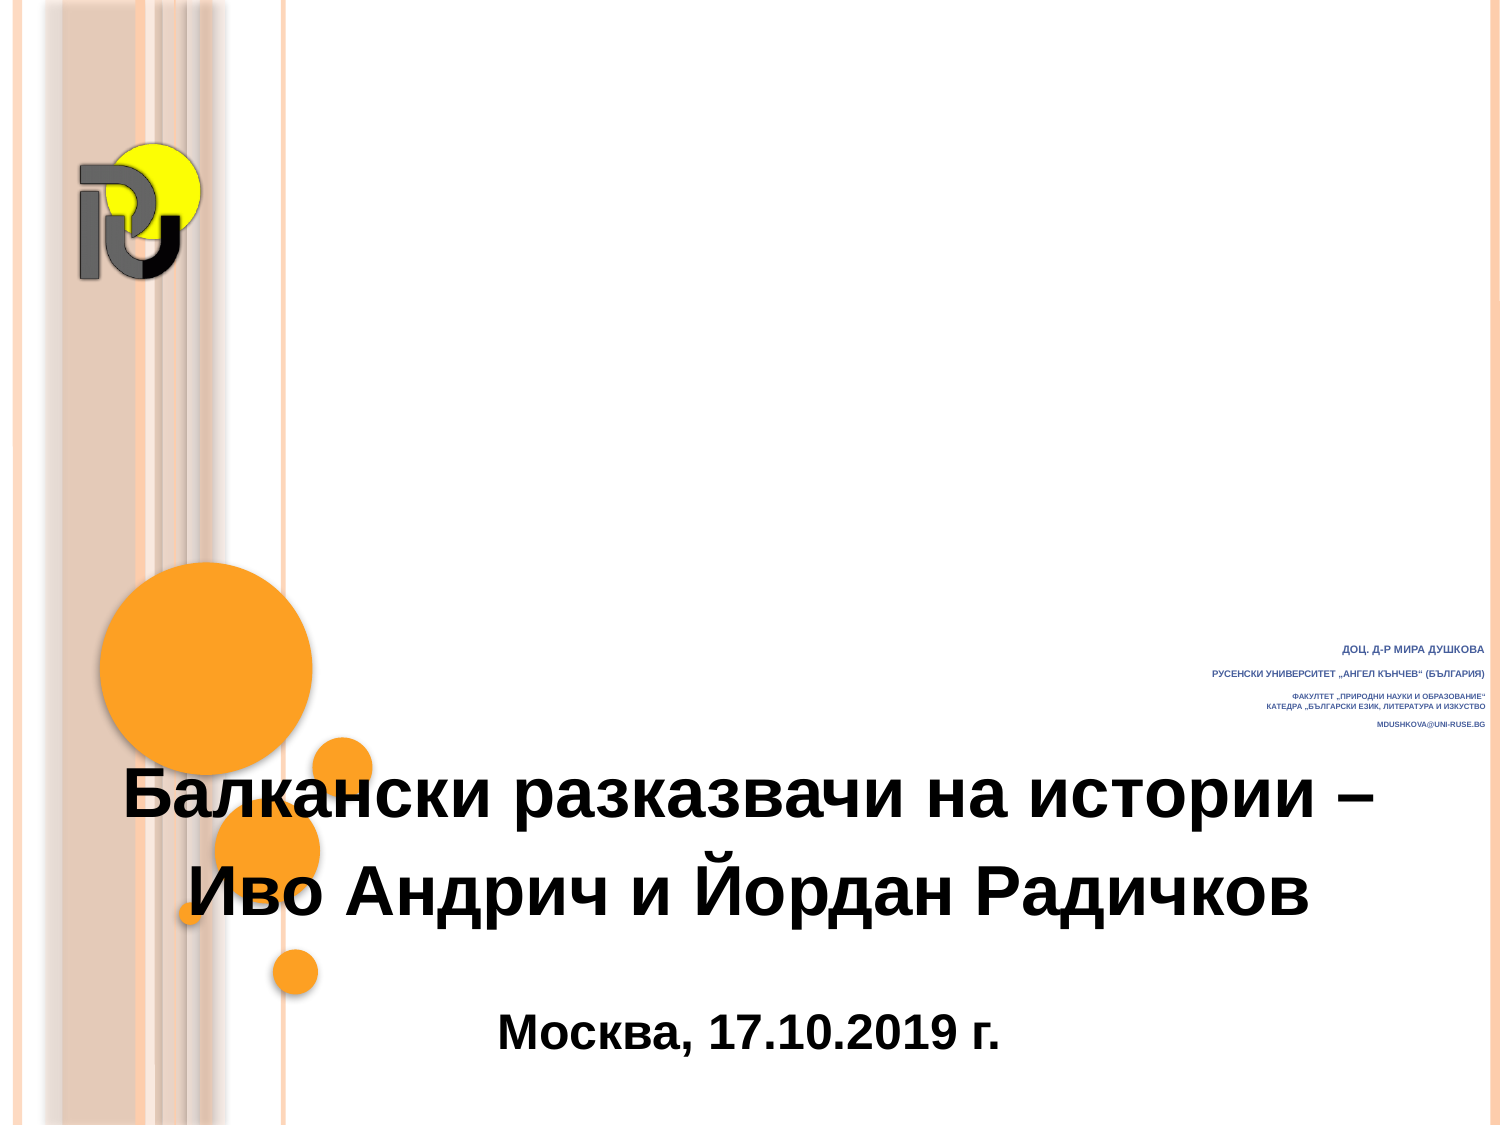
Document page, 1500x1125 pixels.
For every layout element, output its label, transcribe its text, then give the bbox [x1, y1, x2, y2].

subtitle Балкански разказвачи на истории – Иво Андрич и Йордан Радичков Москва, 17.10.2019 г. [0, 739, 1500, 1071]
picture [65, 136, 214, 285]
title доц. д-р Мира Душкова Русенски университет „Ангел Кънчев“ (България) Факултет „Природни науки и образование“ Катедра „Български език, литература и изкуство mdushkova@uni-ruse.bg [0, 633, 1500, 739]
